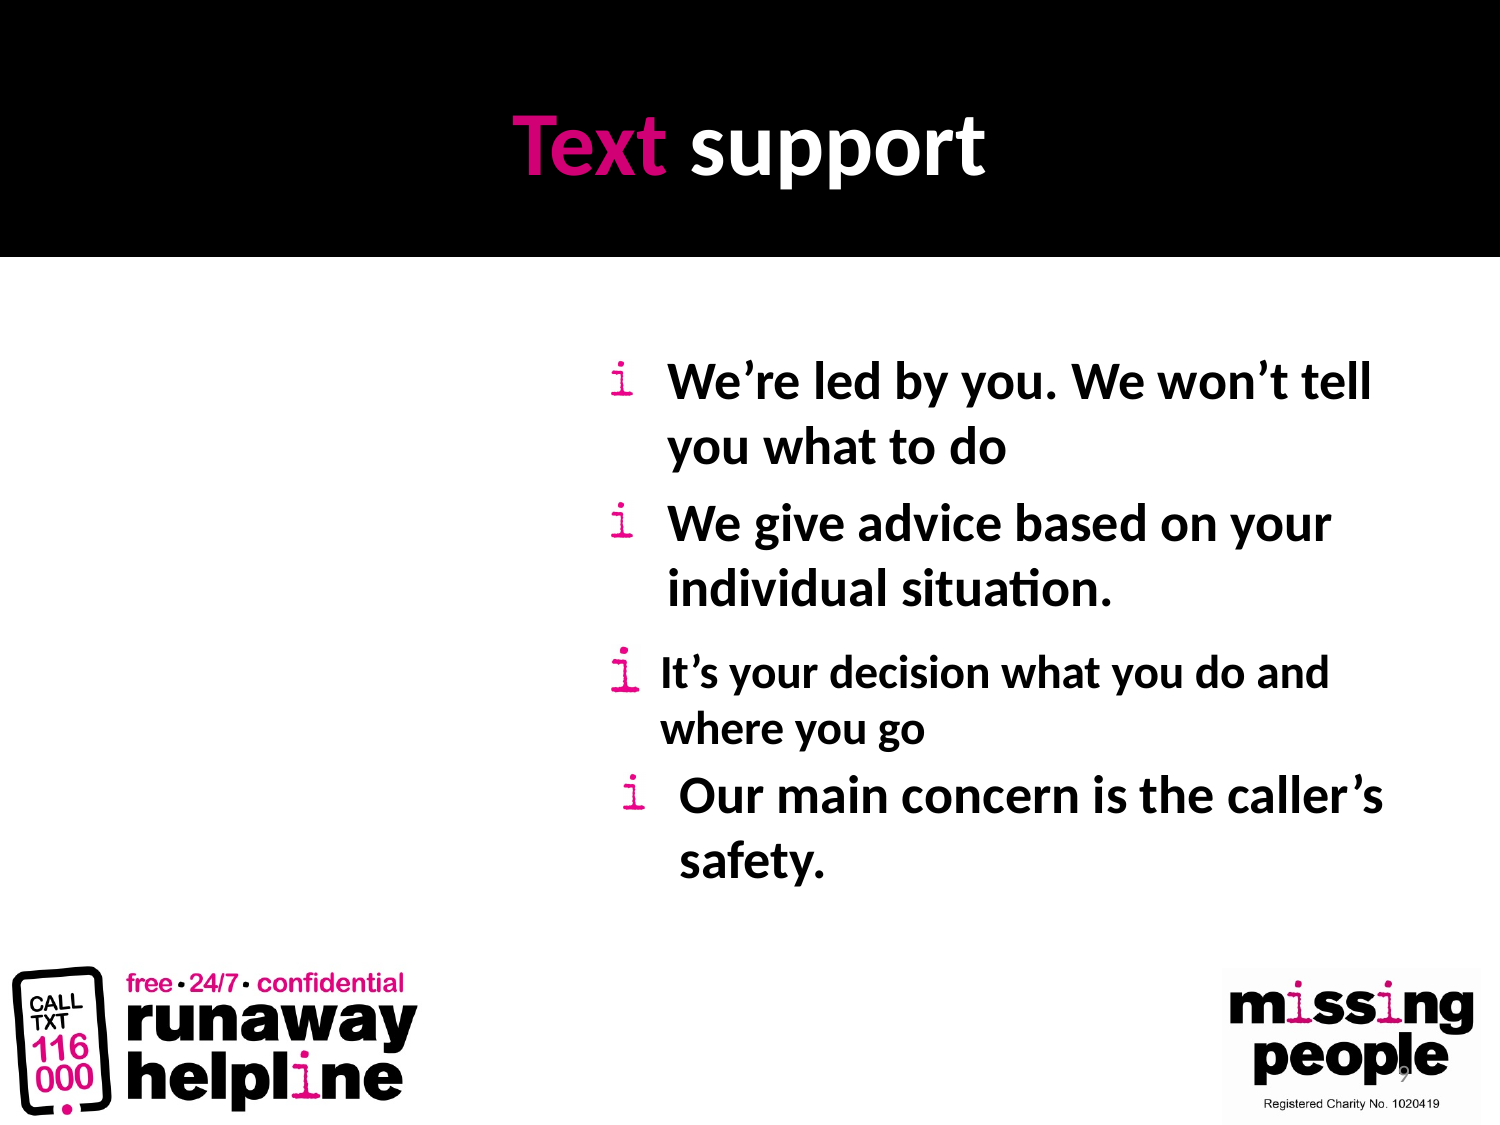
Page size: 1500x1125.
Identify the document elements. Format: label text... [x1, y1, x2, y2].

picture [611, 500, 634, 539]
picture [611, 359, 634, 397]
text_box We give advice based on your individual situation. [596, 479, 1459, 638]
picture [0, 959, 426, 1125]
text_box We’re led by you. We won’t tell you what to do [596, 338, 1459, 479]
picture [611, 644, 641, 694]
slide_number 9 [1074, 1042, 1425, 1103]
picture [1222, 968, 1481, 1125]
text_box Our main concern is the caller’s safety. [608, 751, 1471, 910]
text_box It’s your decision what you do and where you go [596, 633, 1436, 764]
title Text support [75, 45, 1425, 233]
picture [623, 772, 646, 811]
